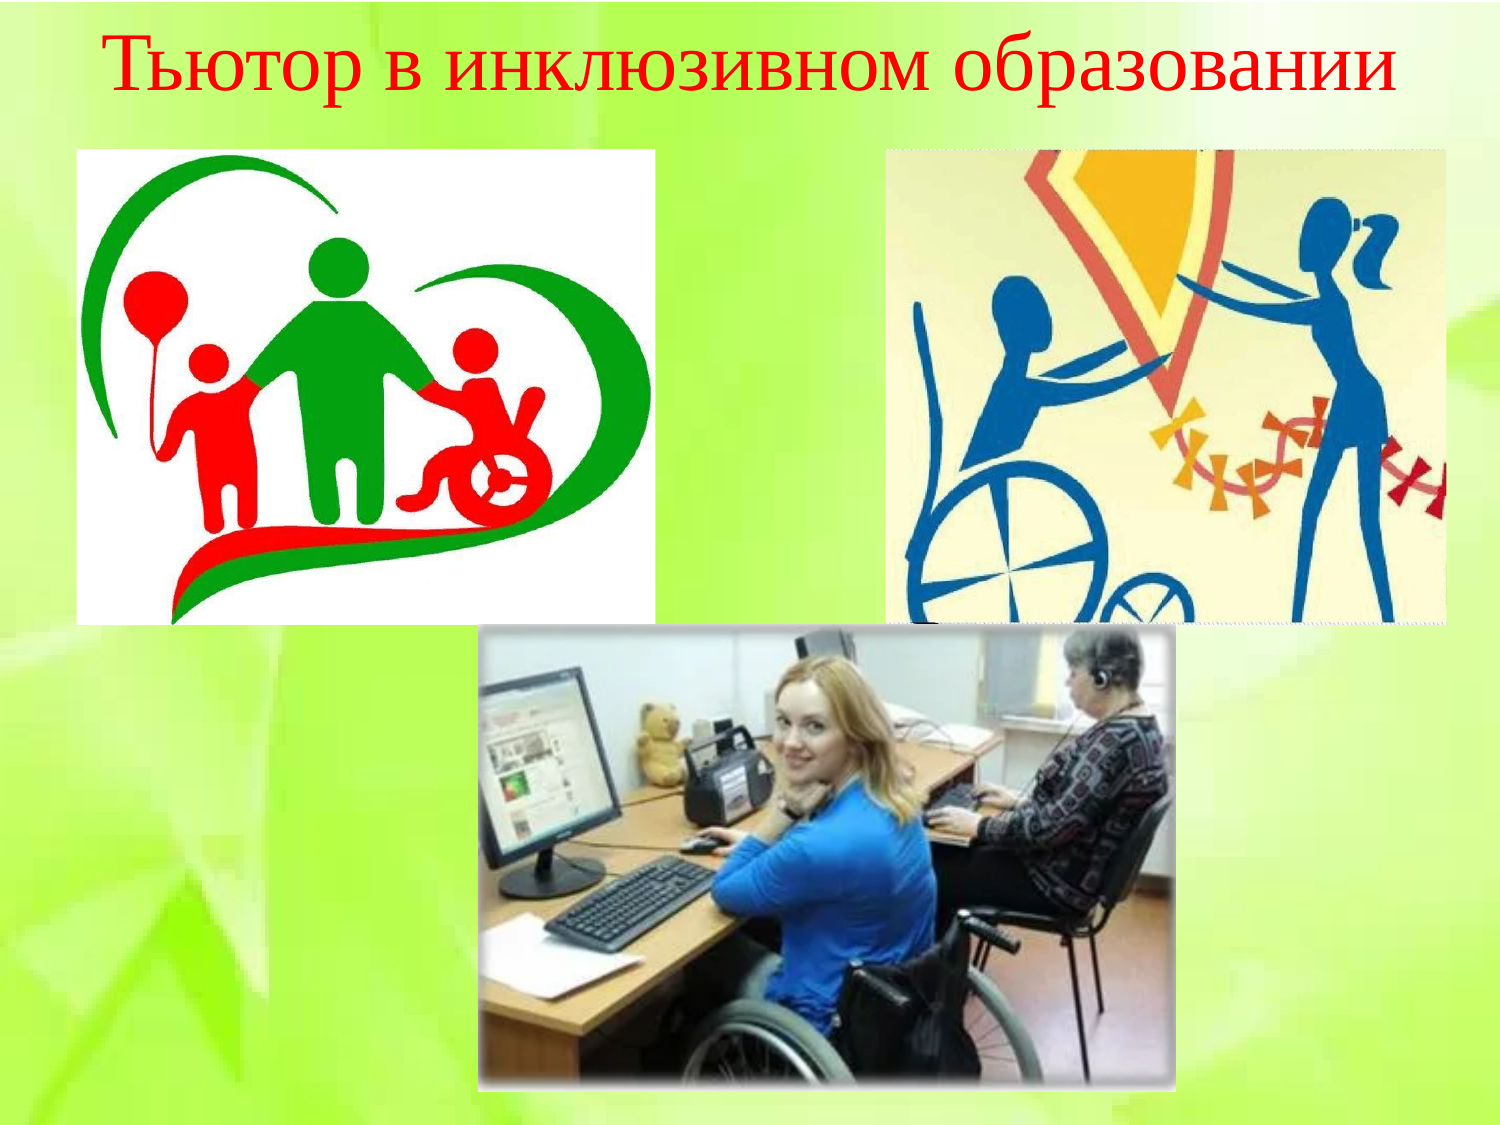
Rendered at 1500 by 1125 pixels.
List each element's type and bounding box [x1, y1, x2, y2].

picture [76, 148, 1447, 1092]
list [0, 2, 1500, 1125]
